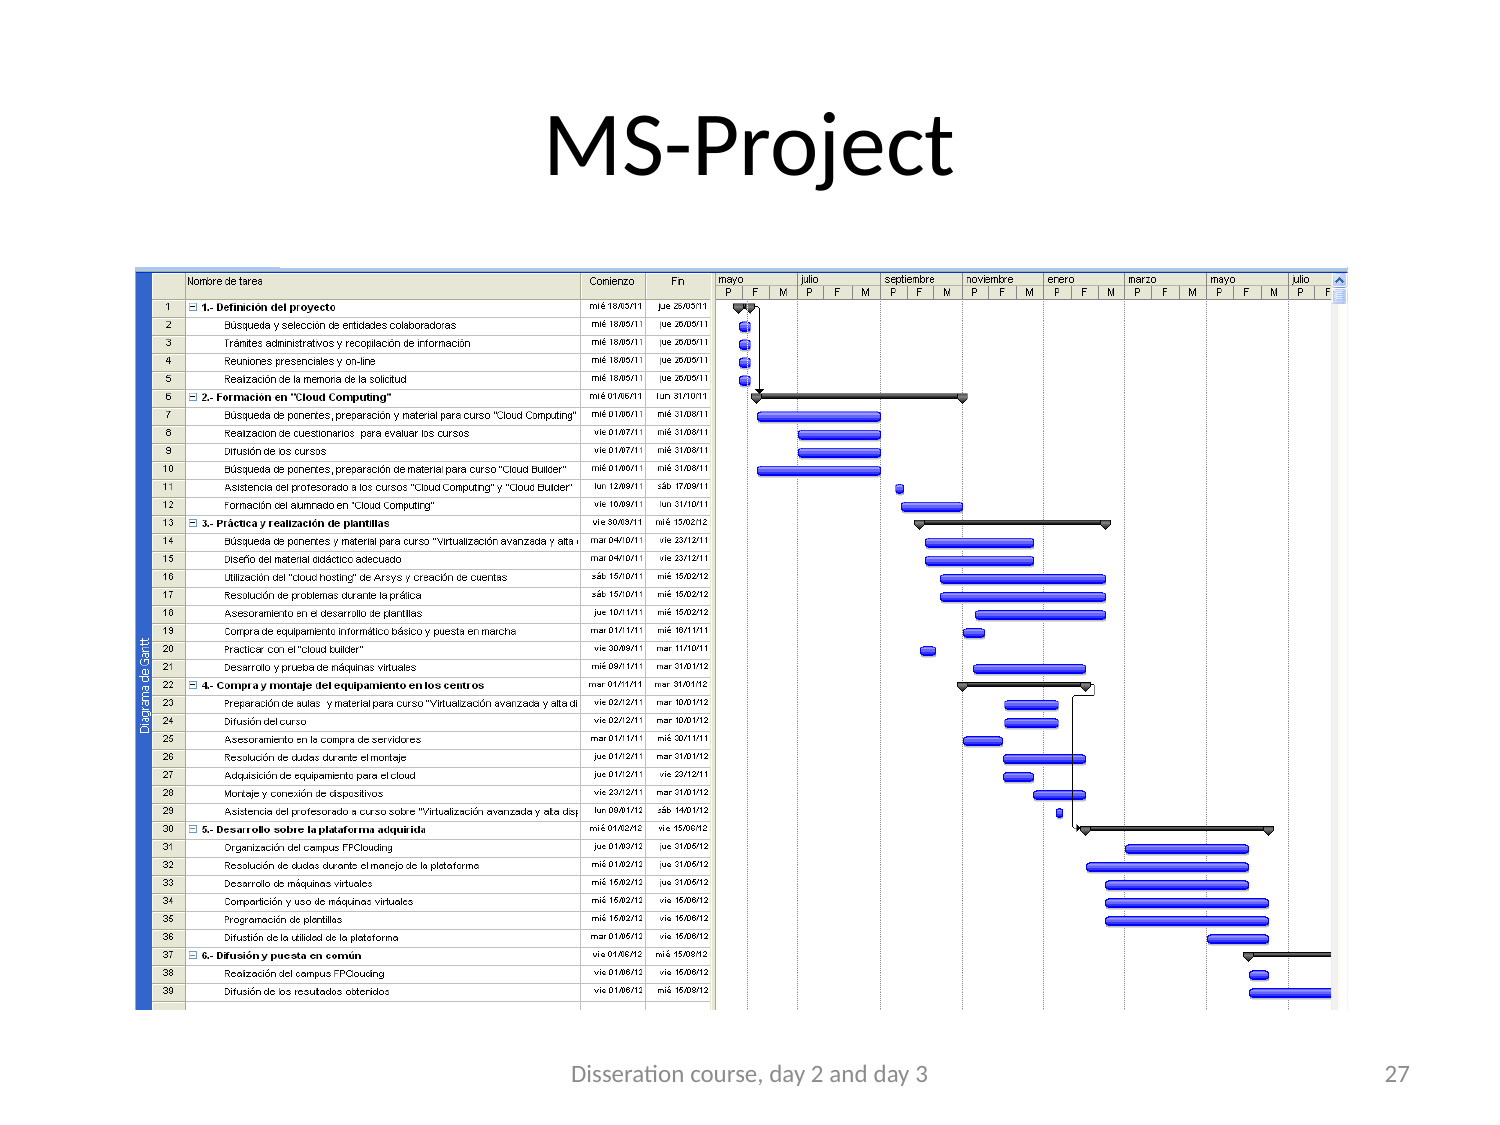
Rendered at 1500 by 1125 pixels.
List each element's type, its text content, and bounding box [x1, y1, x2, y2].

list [135, 266, 1349, 1010]
title MS-Project [75, 45, 1425, 233]
slide_number 27 [1074, 1042, 1425, 1103]
footer Disseration course, day 2 and day 3 [512, 1042, 988, 1103]
